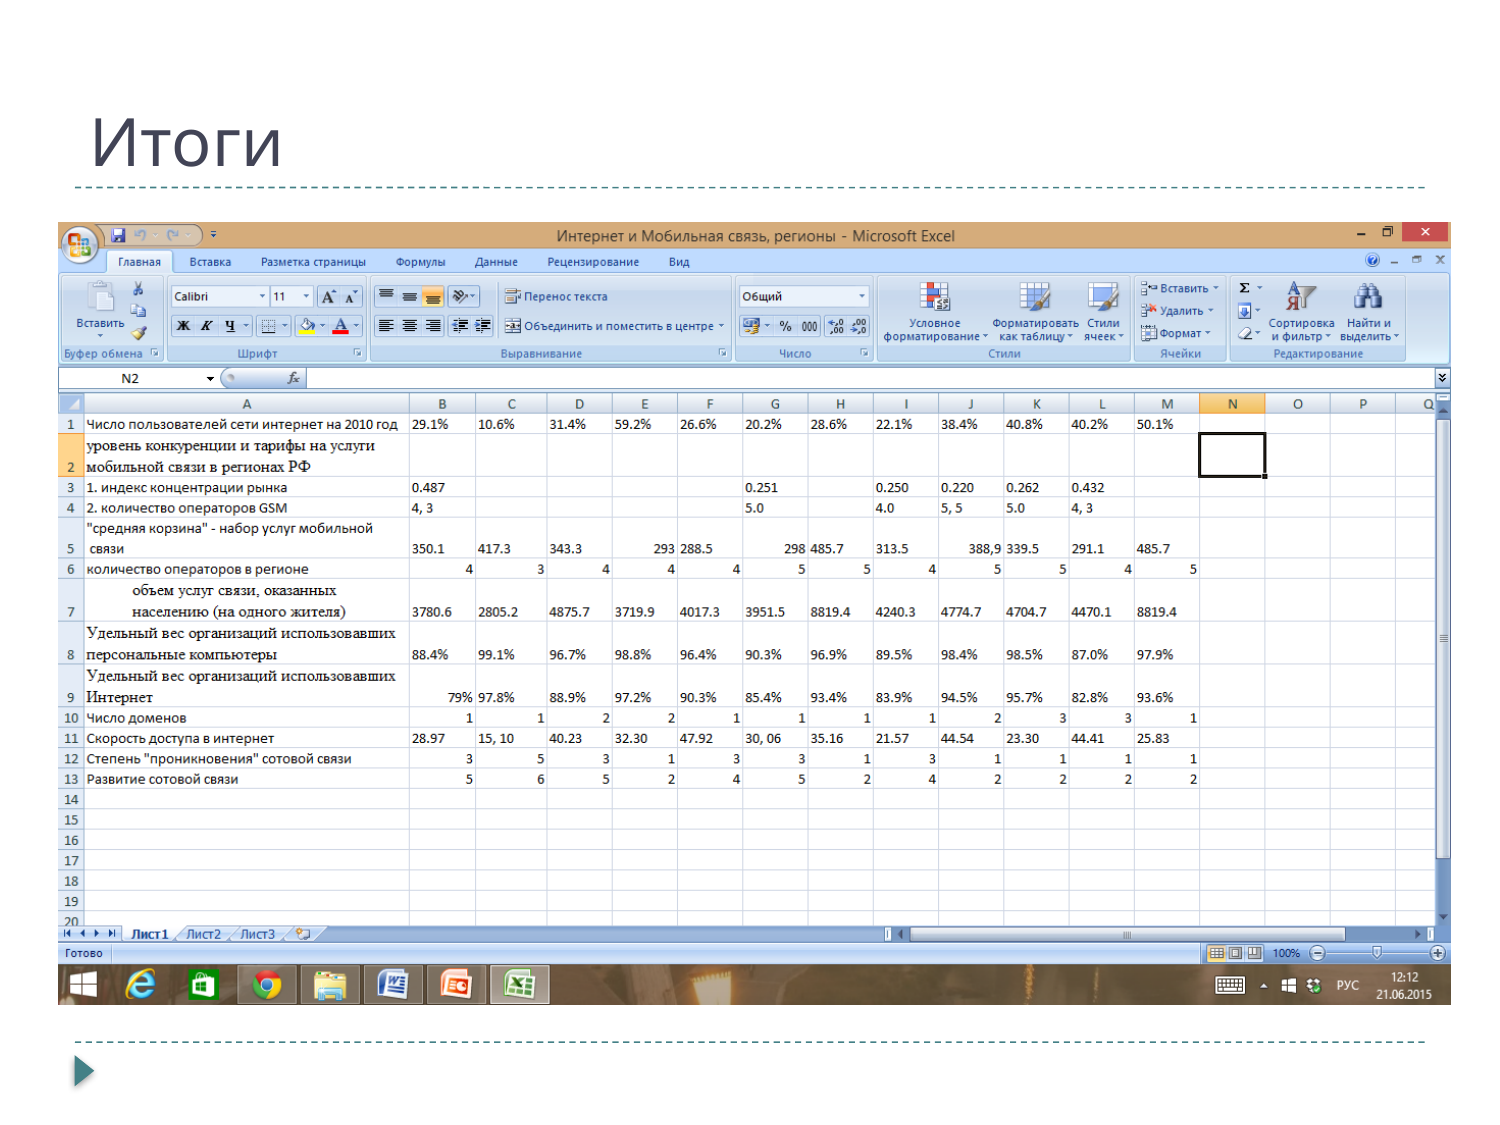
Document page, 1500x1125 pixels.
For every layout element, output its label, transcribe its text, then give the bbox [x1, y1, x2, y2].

title Итоги [75, 24, 1425, 188]
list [58, 222, 1451, 1006]
